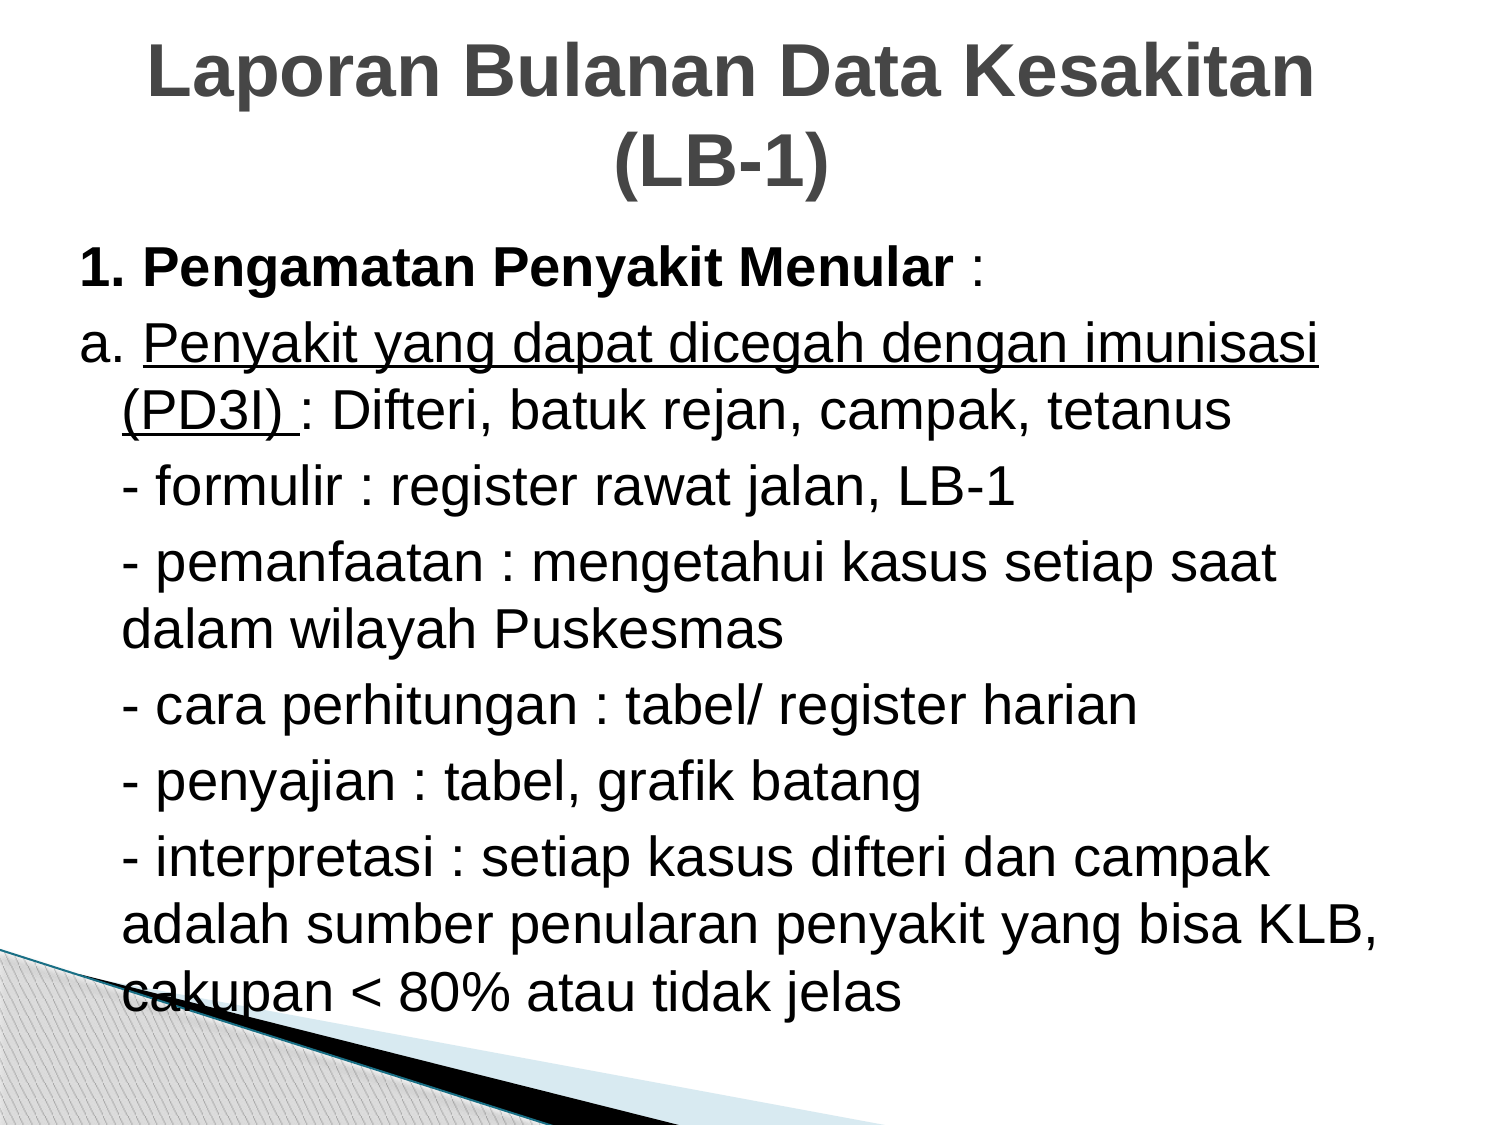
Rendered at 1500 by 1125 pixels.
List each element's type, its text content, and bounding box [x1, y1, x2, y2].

list 1. Pengamatan Penyakit Menular : a. Penyakit yang dapat dicegah dengan imunisasi (PD3I) : Difteri, batuk rejan, campak, tetanus - formulir : register rawat jalan, LB-1 - pemanfaatan : mengetahui kasus setiap saat dalam wilayah Puskesmas - cara perhitungan : tabel/ register harian - penyajian : tabel, grafik batang - interpretasi : setiap kasus difteri dan campak adalah sumber penularan penyakit yang bisa KLB, cakupan < 80% atau tidak jelas [46, 222, 1454, 1067]
title Laporan Bulanan Data Kesakitan (LB-1) [76, 35, 1388, 188]
